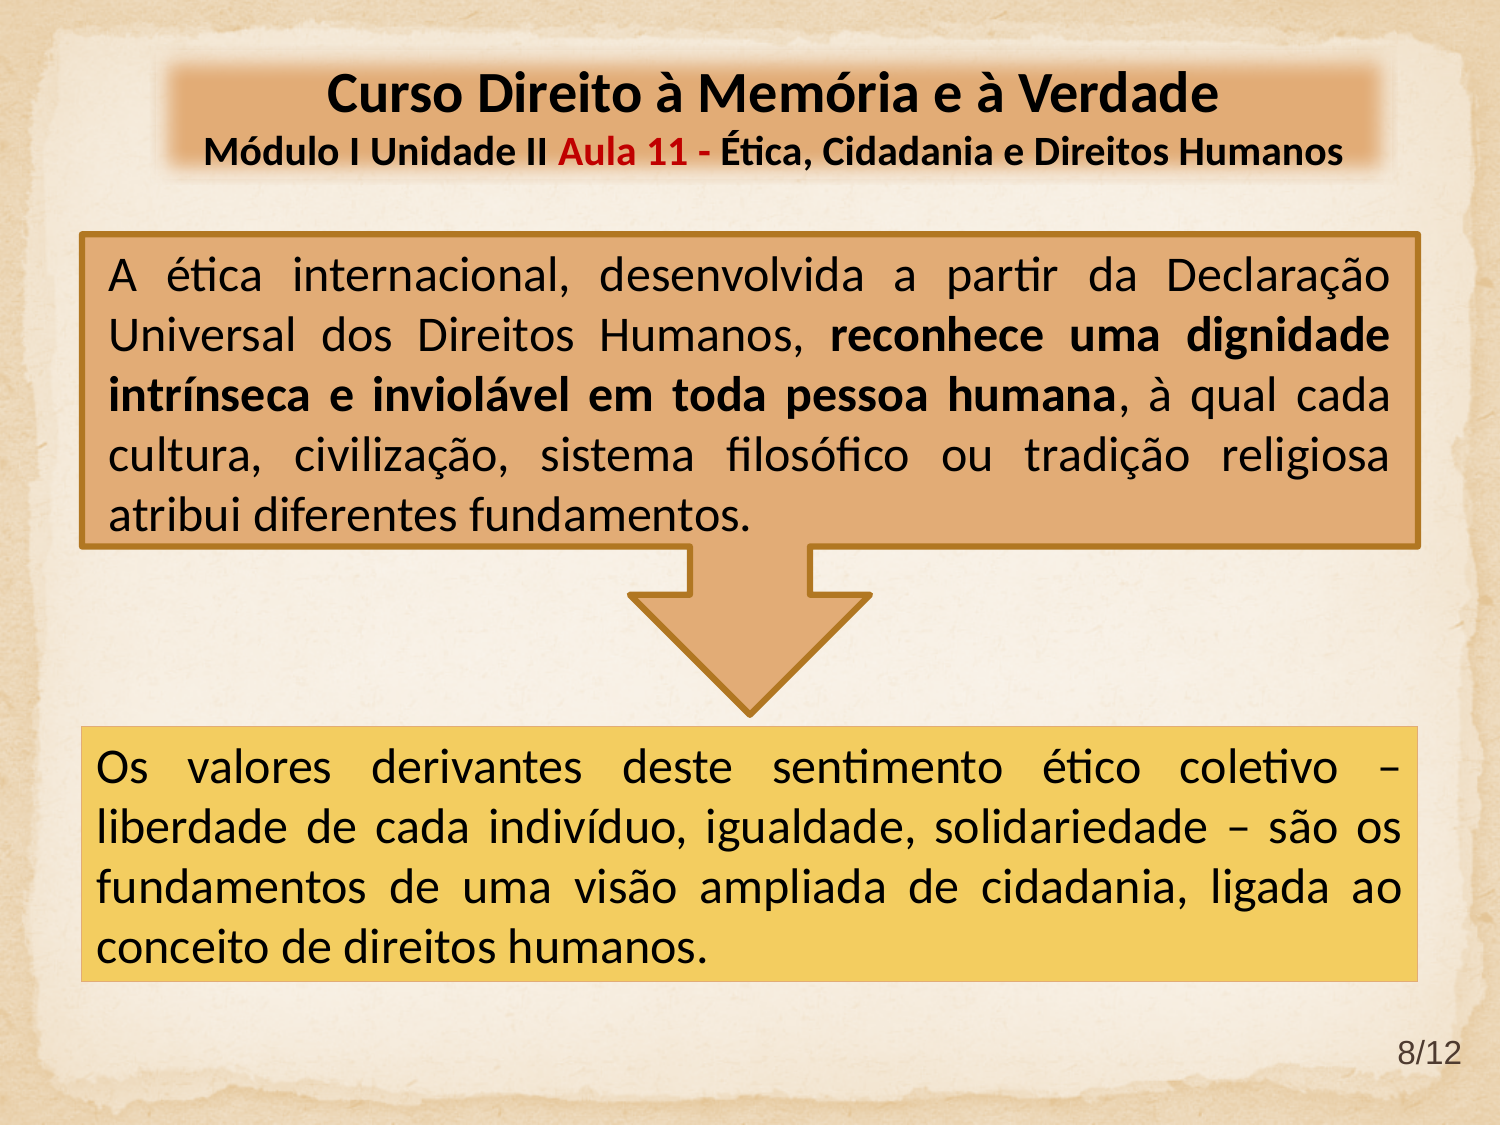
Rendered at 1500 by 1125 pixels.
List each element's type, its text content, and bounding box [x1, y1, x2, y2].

slide_number 8/12 [1379, 1014, 1480, 1089]
text_box Os valores derivantes deste sentimento ético coletivo – liberdade de cada indivíduo, igualdade, solidariedade – são os fundamentos de uma visão ampliada de cidadania, ligada ao conceito de direitos humanos. [81, 726, 1418, 982]
text_box [78, 231, 1422, 550]
text_box A ética internacional, desenvolvida a partir da Declaração Universal dos Direitos Humanos, reconhece uma dignidade intrínseca e inviolável em toda pessoa humana, à qual cada cultura, civilização, sistema filosófico ou tradição religiosa atribui diferentes fundamentos. [93, 234, 1407, 550]
text_box Curso Direito à Memória e à Verdade Módulo I Unidade II Aula 11 - Ética, Cidadania e Direitos Humanos [183, 79, 1365, 152]
text_box [626, 550, 873, 718]
